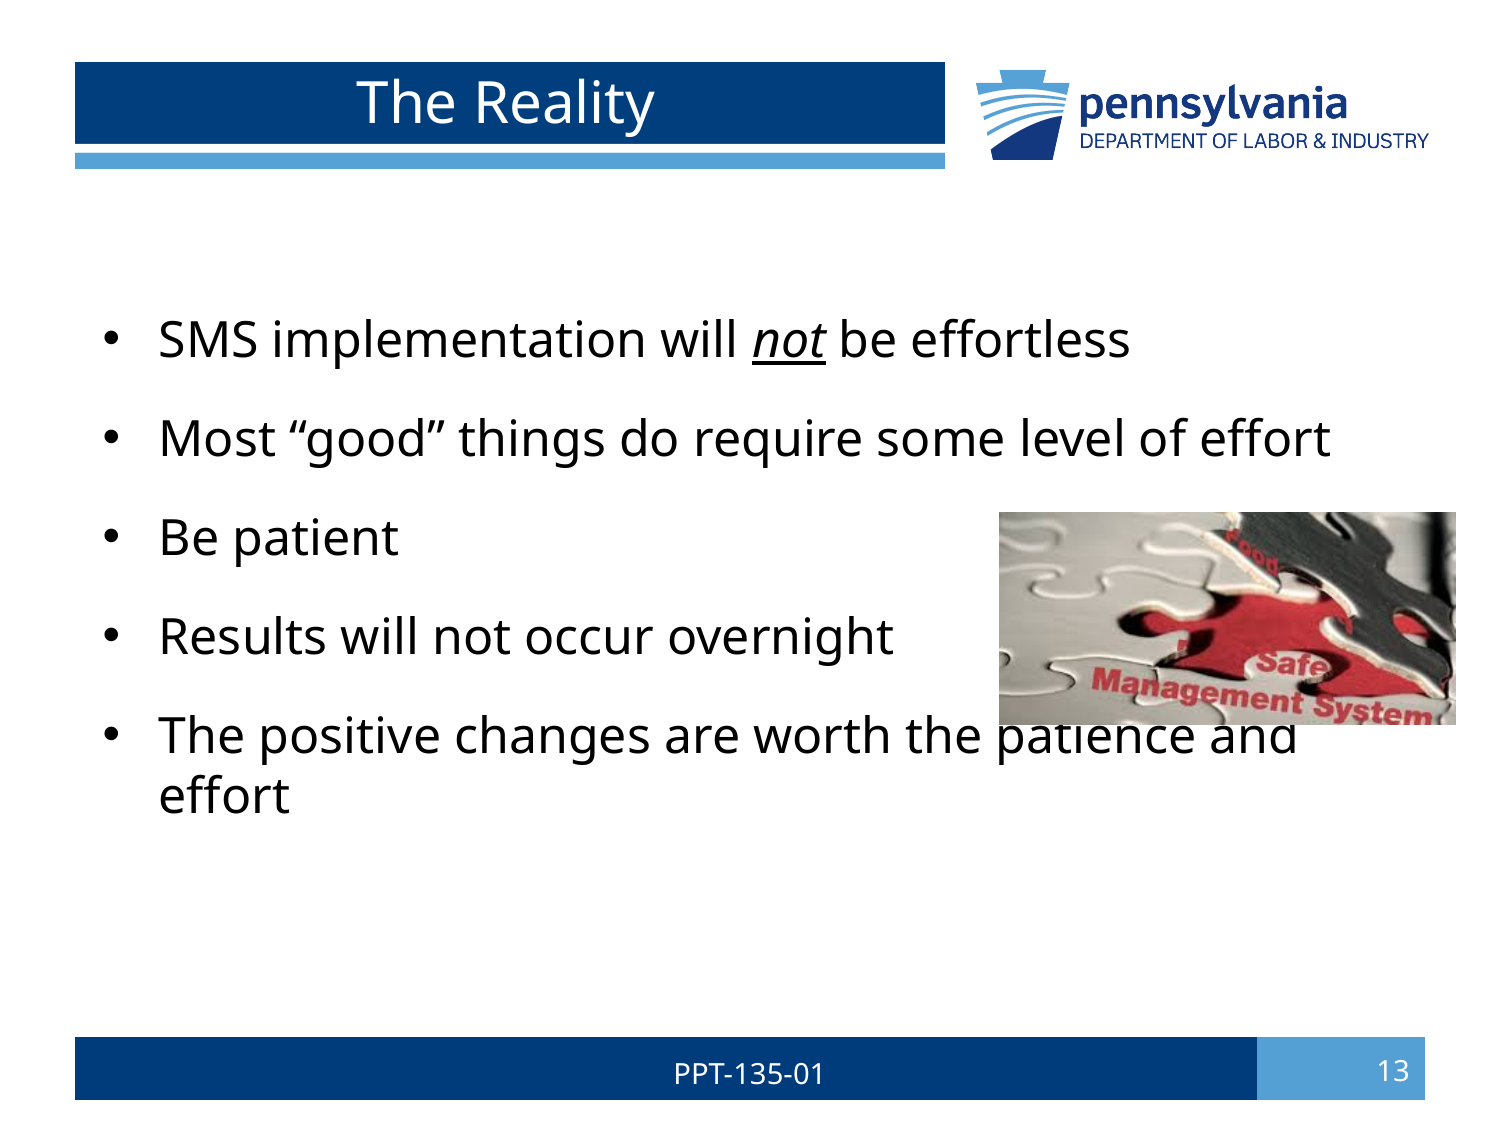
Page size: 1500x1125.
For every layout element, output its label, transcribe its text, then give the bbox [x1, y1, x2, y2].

text_box SMS implementation will not be effortless Most “good” things do require some level of effort Be patient Results will not occur overnight The positive changes are worth the patience and effort [87, 299, 1400, 975]
picture [999, 512, 1456, 726]
title The Reality [87, 62, 925, 138]
footer PPT-135-01 [512, 1042, 988, 1103]
picture [75, 62, 1429, 169]
slide_number 13 [1074, 1042, 1425, 1103]
picture [75, 1037, 1425, 1100]
